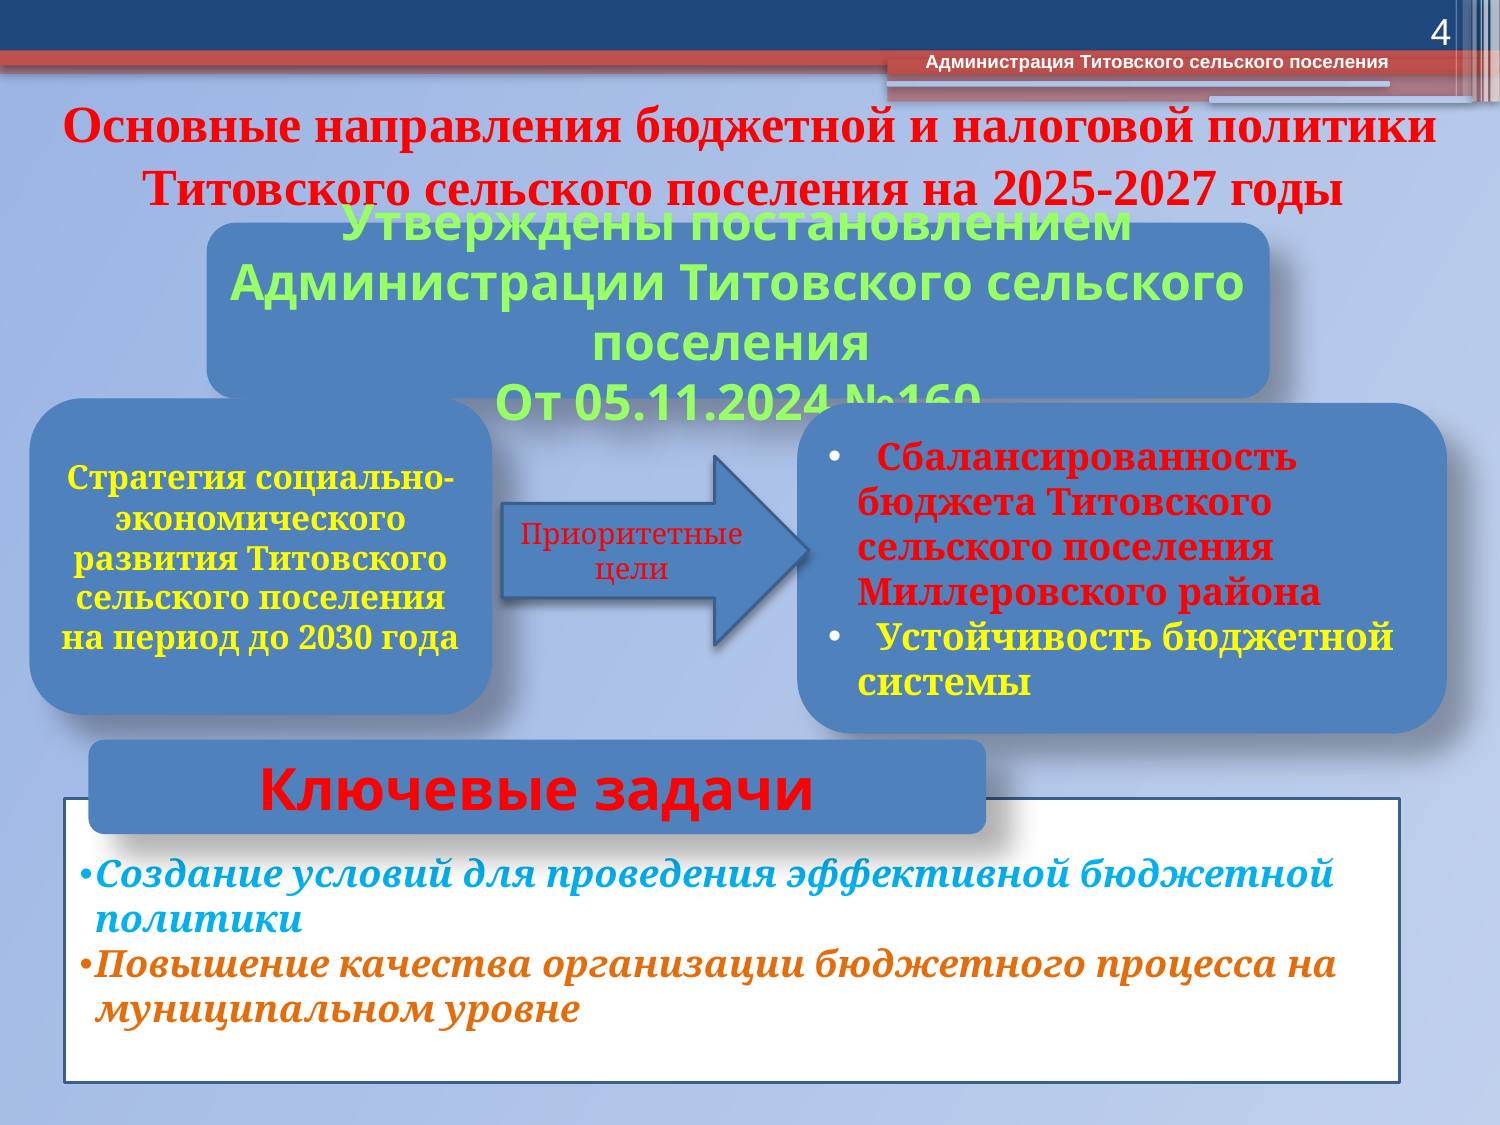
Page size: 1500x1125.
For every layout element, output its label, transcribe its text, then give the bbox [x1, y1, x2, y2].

title Основные направления бюджетной и налоговой политики Титовского сельского поселения на 2025-2027 годы [0, 149, 1500, 220]
text_box Сбалансированность бюджета Титовского сельского поселения Миллеровского района Устойчивость бюджетной системы [795, 401, 1449, 736]
text_box Ключевые задачи [86, 737, 988, 836]
slide_number 4 [1341, 0, 1466, 61]
text_box Стратегия социально-экономического развития Титовского сельского поселения на период до 2030 года [27, 396, 494, 717]
text_box Создание условий для проведения эффективной бюджетной политики Повышение качества организации бюджетного процесса на муниципальном уровне [63, 797, 1401, 1084]
text_box Администрация Титовского сельского поселения [855, 42, 1459, 80]
text_box Приоритетные цели [500, 454, 811, 647]
text_box Утверждены постановлением Администрации Титовского сельского поселения От 05.11.2024 №160 [205, 221, 1272, 400]
